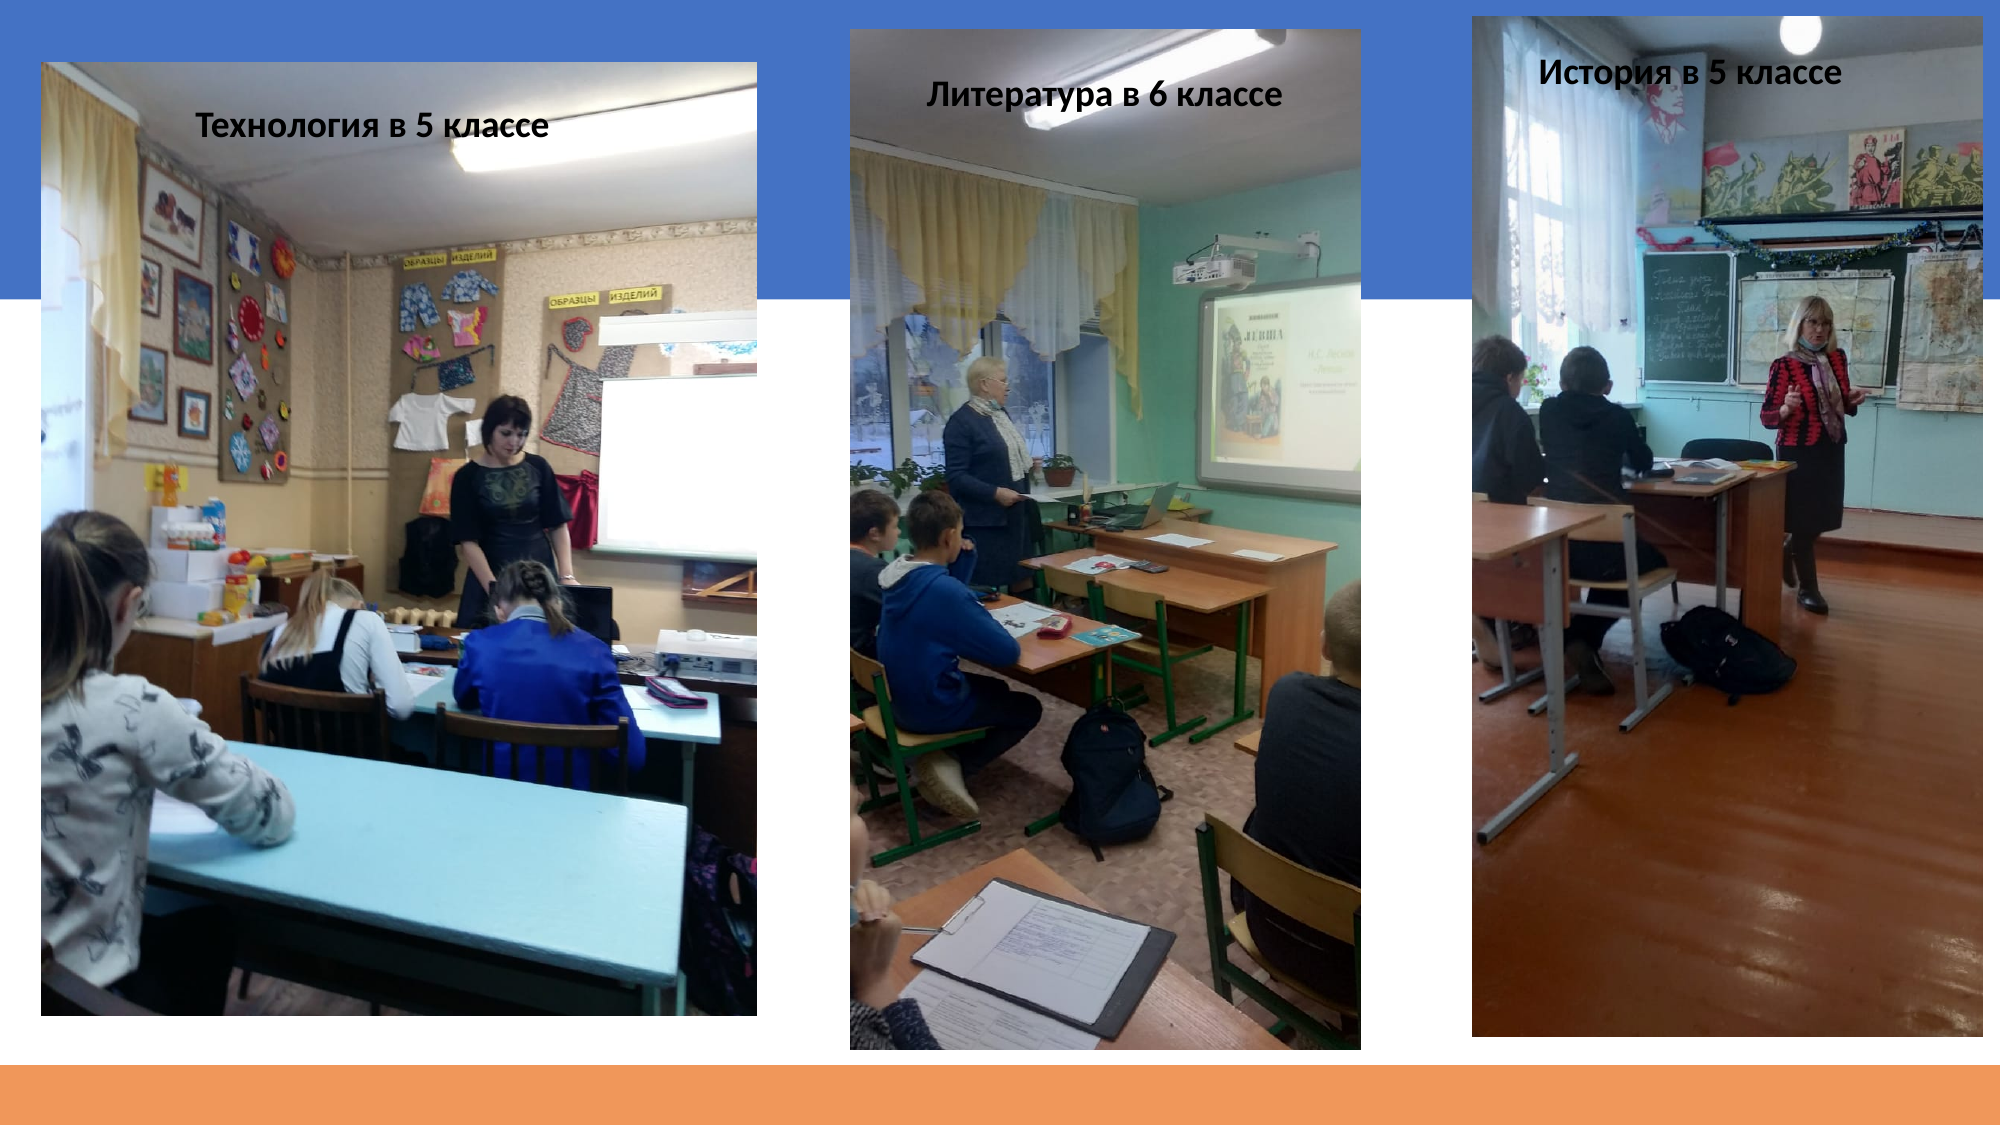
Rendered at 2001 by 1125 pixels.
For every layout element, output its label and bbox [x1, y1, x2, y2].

picture [850, 29, 1361, 1050]
picture [1472, 16, 1983, 1037]
picture [41, 62, 757, 1017]
